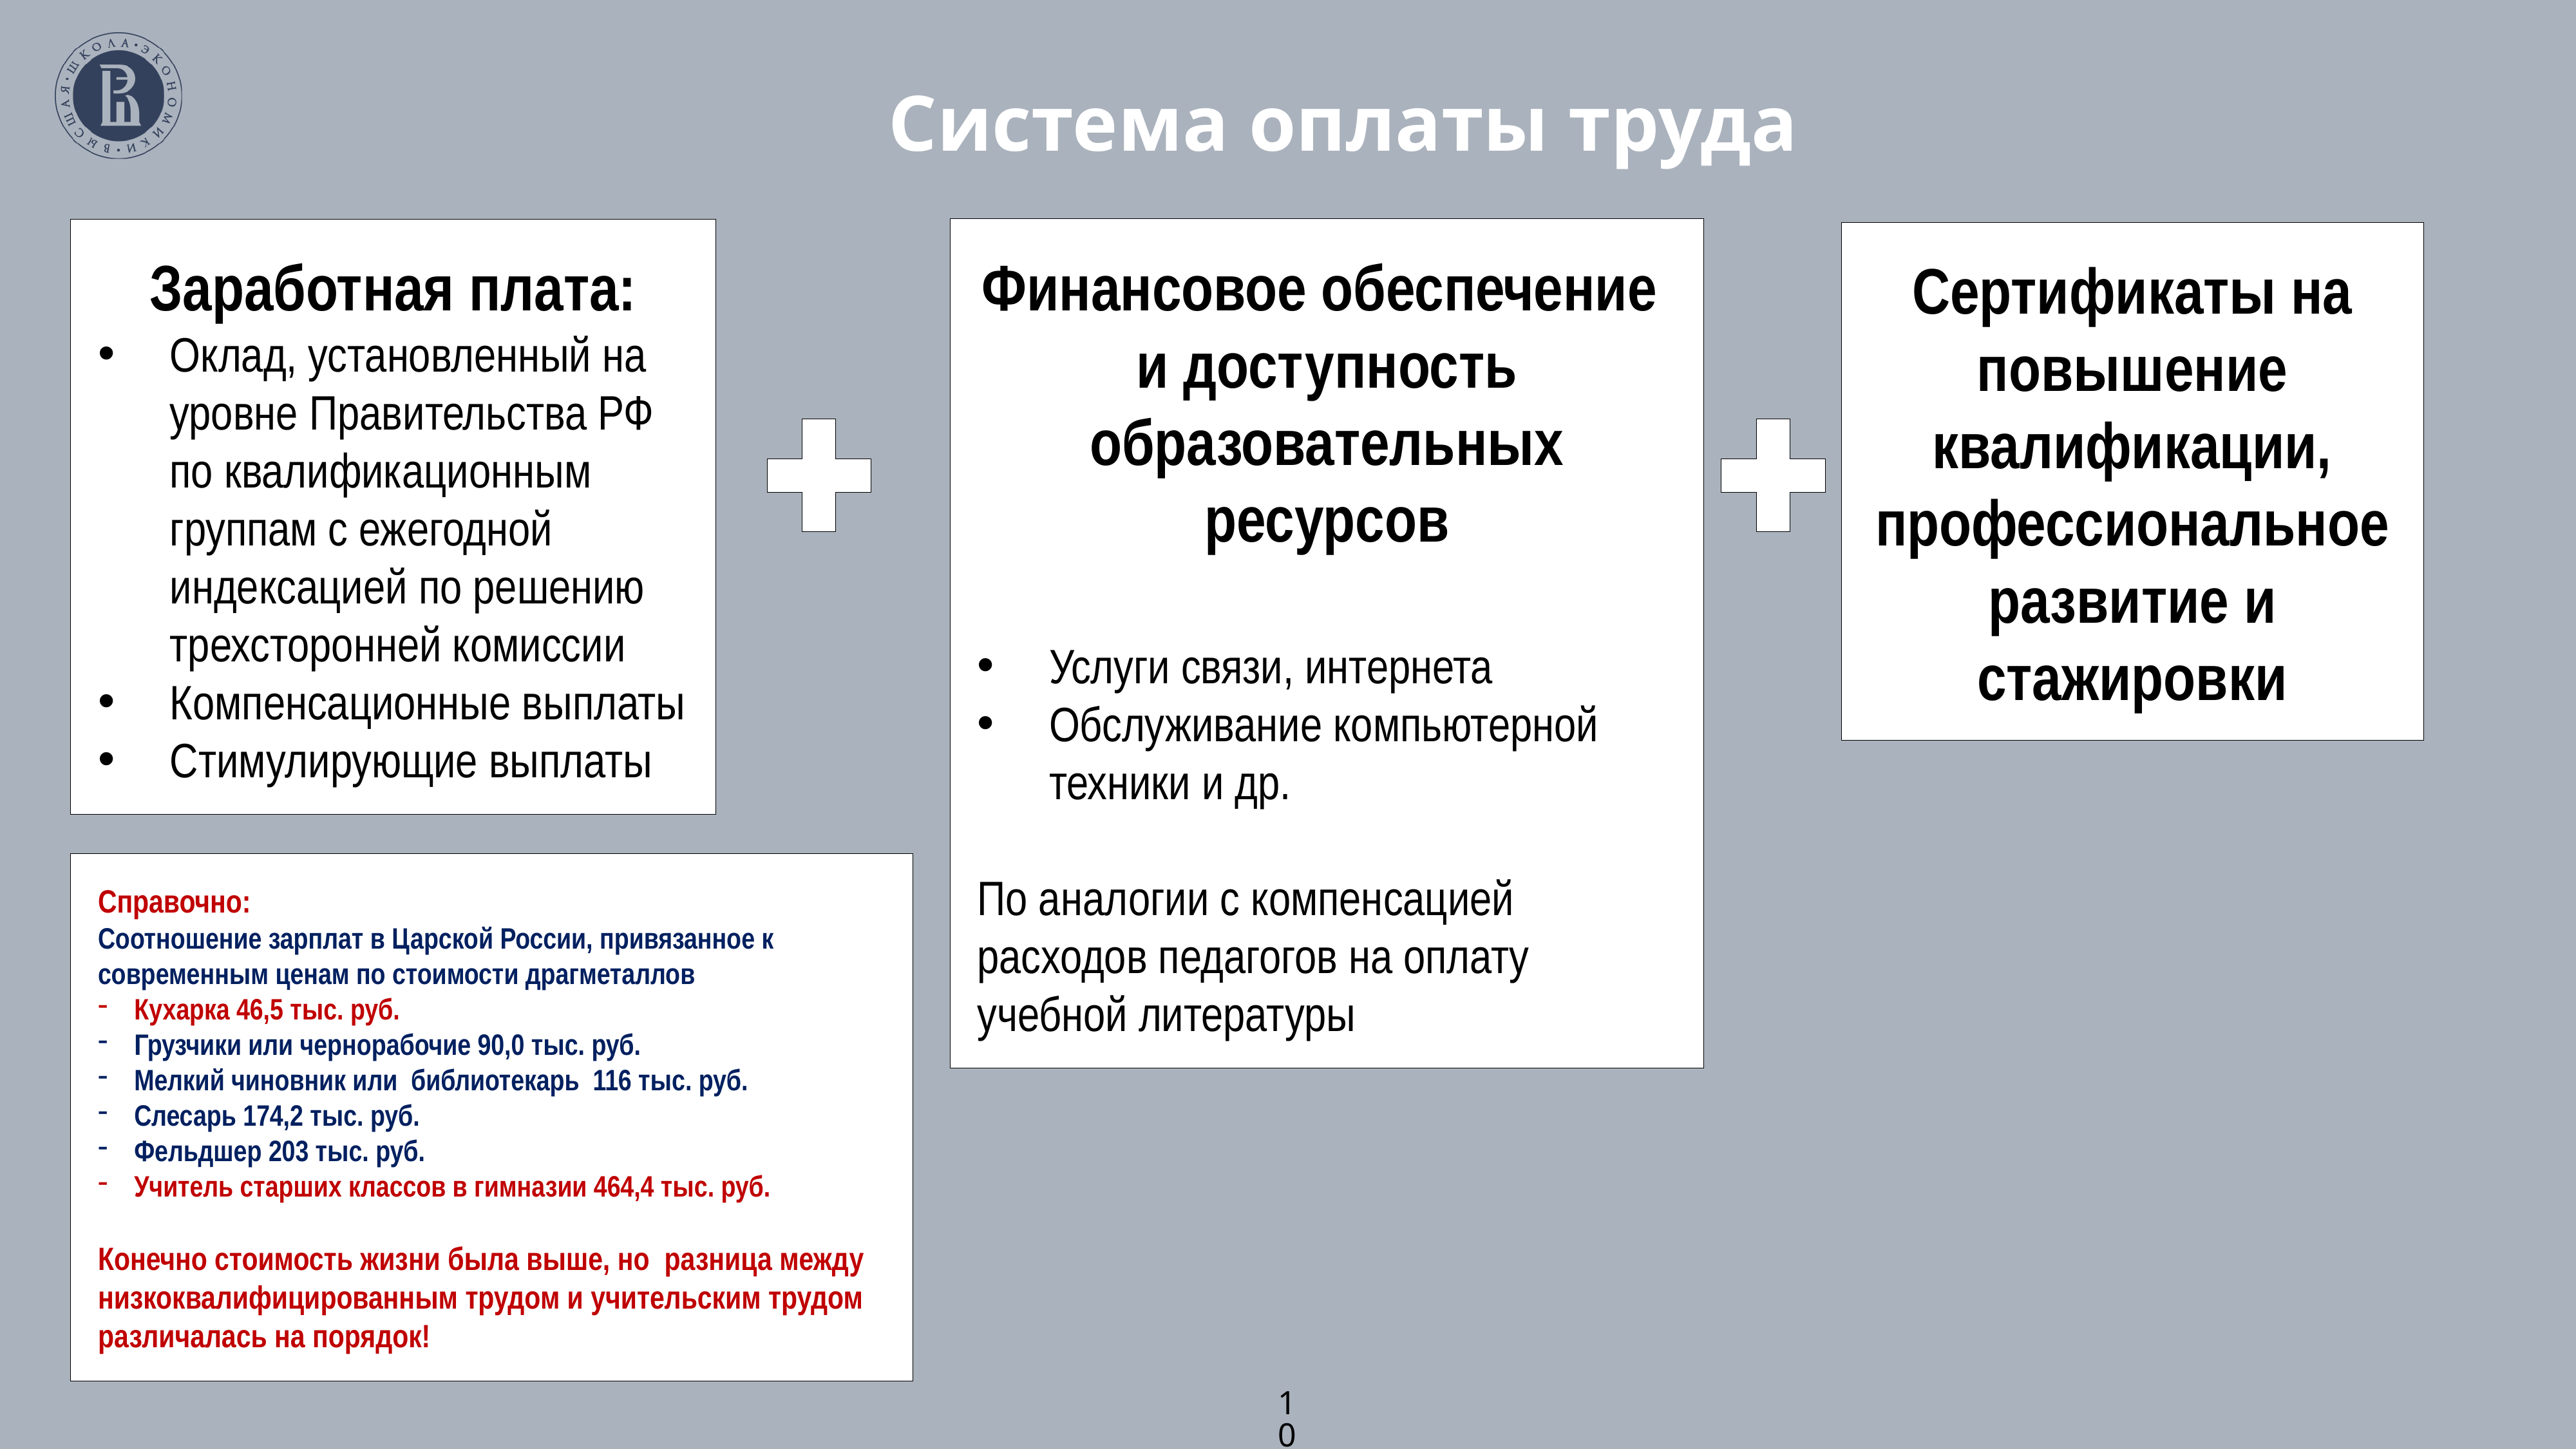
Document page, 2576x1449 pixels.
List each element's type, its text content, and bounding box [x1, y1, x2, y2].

text_box Заработная плата: Оклад, установленный на уровне Правительства РФ по квалификационным группам с ежегодной индексацией по решению трехсторонней комиссии Компенсационные выплаты Стимулирующие выплаты [70, 219, 716, 815]
picture [55, 32, 182, 159]
text_box Сертификаты на повышение квалификации, профессиональное развитие и стажировки [1841, 222, 2424, 741]
text_box Финансовое обеспечение и доступность образовательных ресурсов Услуги связи, интернета Обслуживание компьютерной техники и др. По аналогии с компенсацией расходов педагогов на оплату учебной литературы [950, 218, 1704, 1068]
slide_number 10 [1270, 1374, 1304, 1429]
text_box [767, 419, 871, 532]
title Система оплаты труда [184, 0, 2503, 242]
text_box [1721, 419, 1826, 532]
text_box Справочно: Соотношение зарплат в Царской России, привязанное к современным ценам по стоимости драгметаллов Кухарка 46,5 тыс. руб. Грузчики или чернорабочие 90,0 тыс. руб. Мелкий чиновник или библиотекарь 116 тыс. руб. Слесарь 174,2 тыс. руб. Фельдшер 203 тыс. руб. Учитель старших классов в гимназии 464,4 тыс. руб. Конечно стоимость жизни была выше, но разница между низкоквалифицированным трудом и учительским трудом различалась на порядок! [70, 853, 913, 1381]
